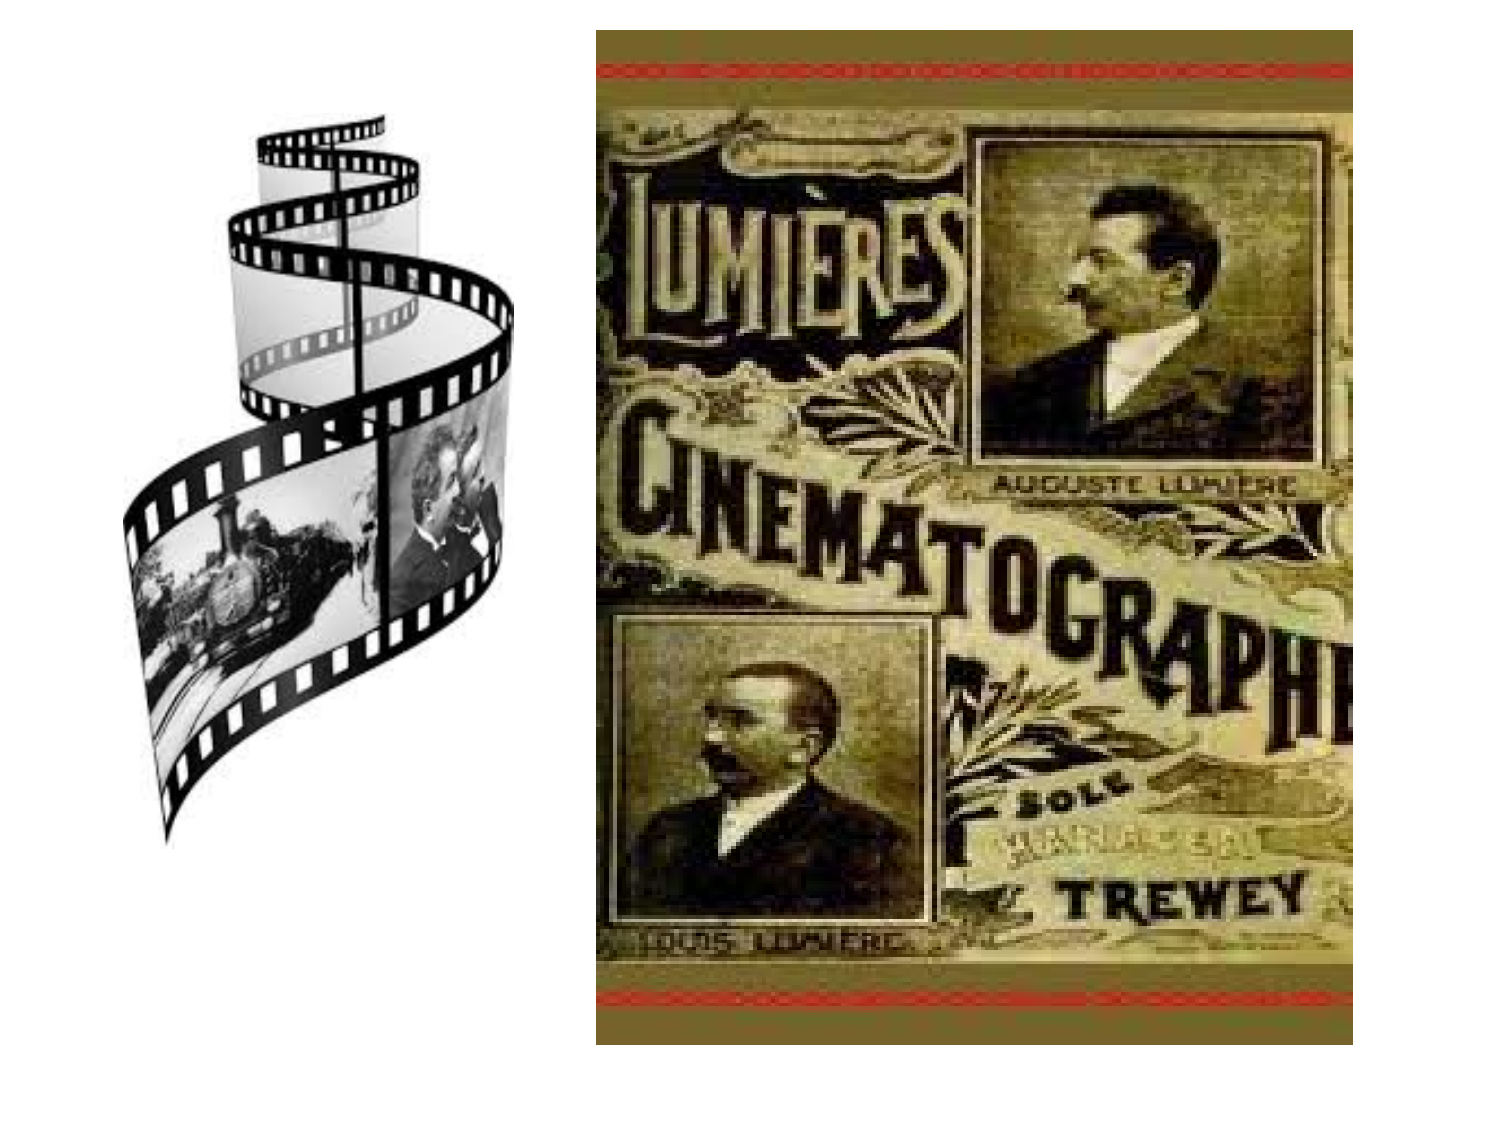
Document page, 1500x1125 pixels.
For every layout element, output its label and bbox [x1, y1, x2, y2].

picture [596, 30, 1353, 1045]
picture [123, 113, 515, 849]
